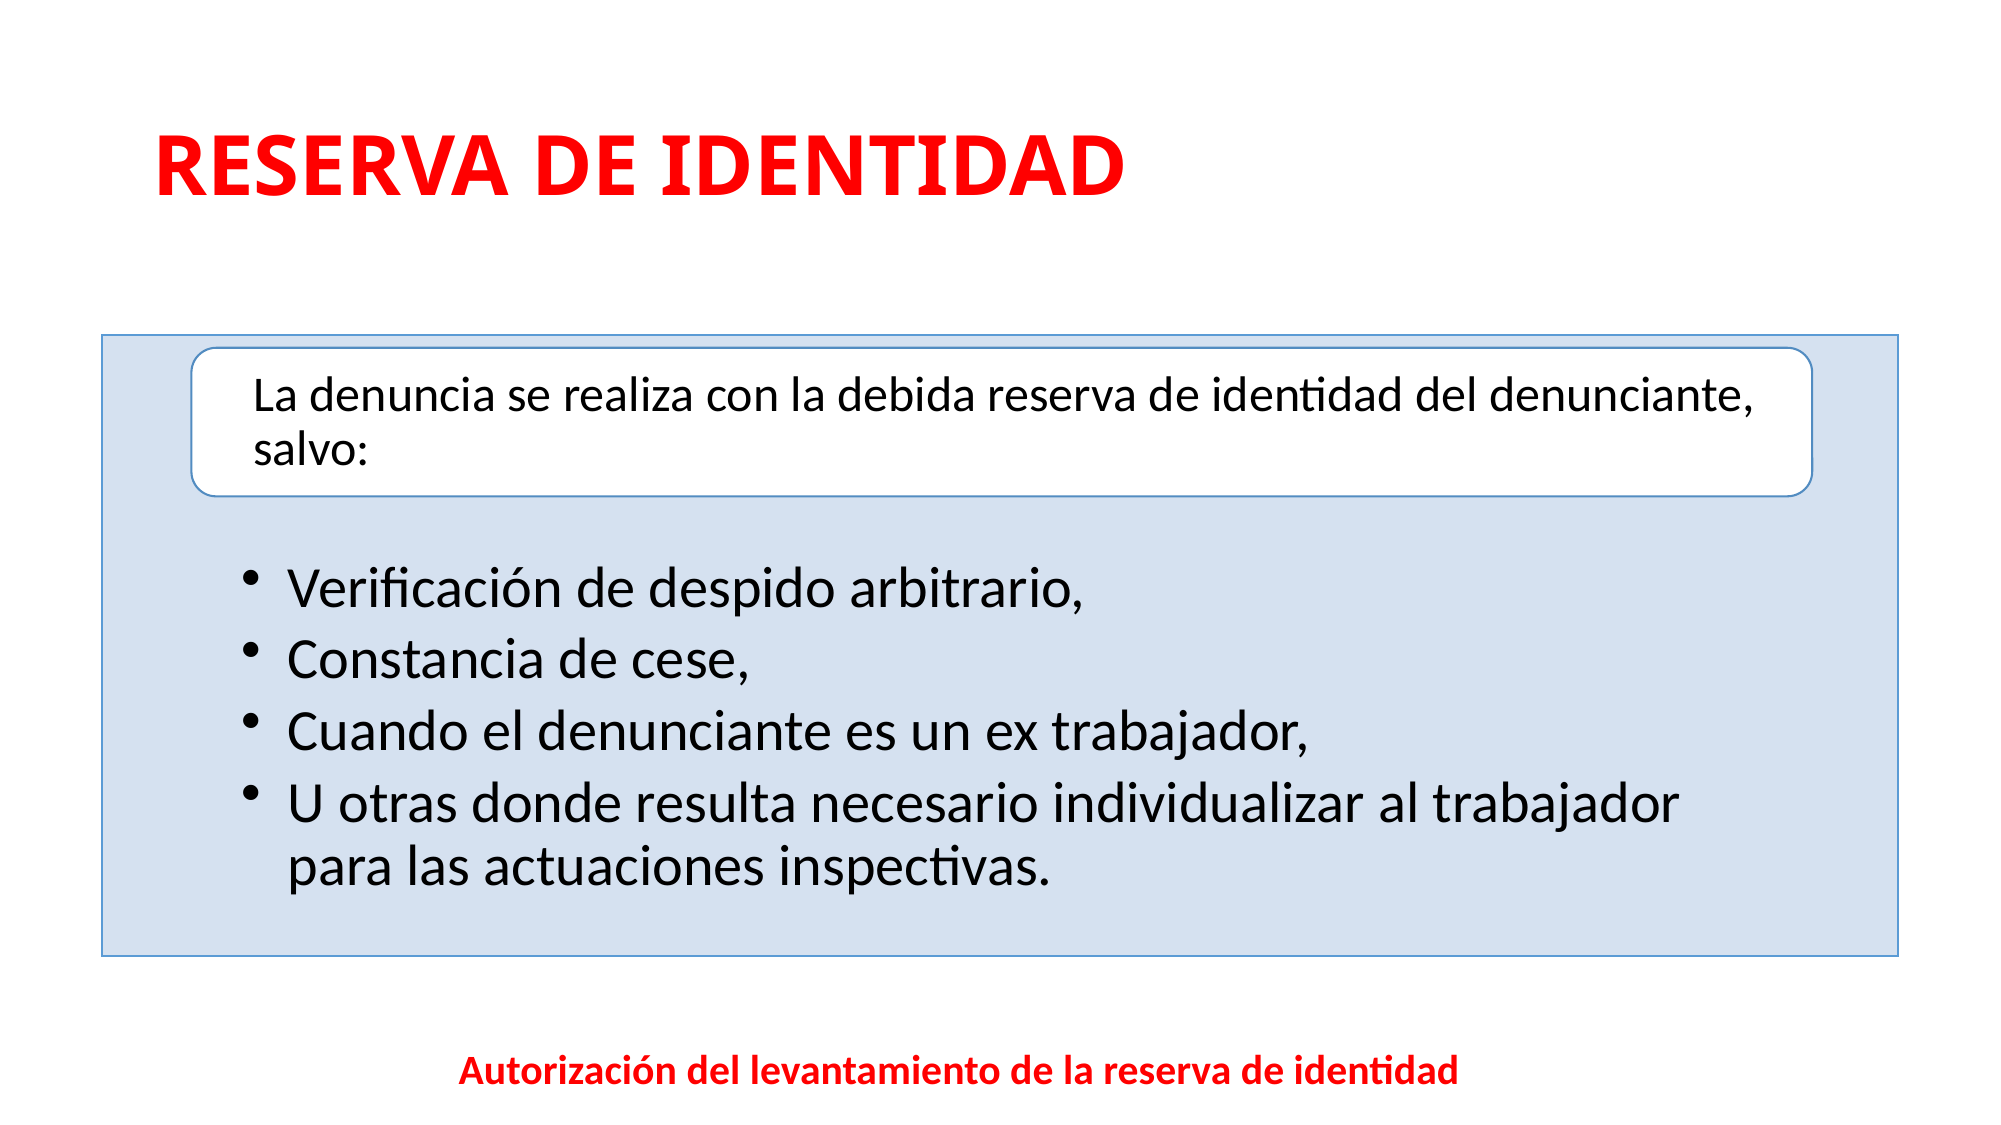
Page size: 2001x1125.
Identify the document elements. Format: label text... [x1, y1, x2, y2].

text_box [101, 277, 1899, 1023]
title RESERVA DE IDENTIDAD [137, 59, 1863, 277]
text_box Autorización del levantamiento de la reserva de identidad [443, 1035, 1494, 1101]
